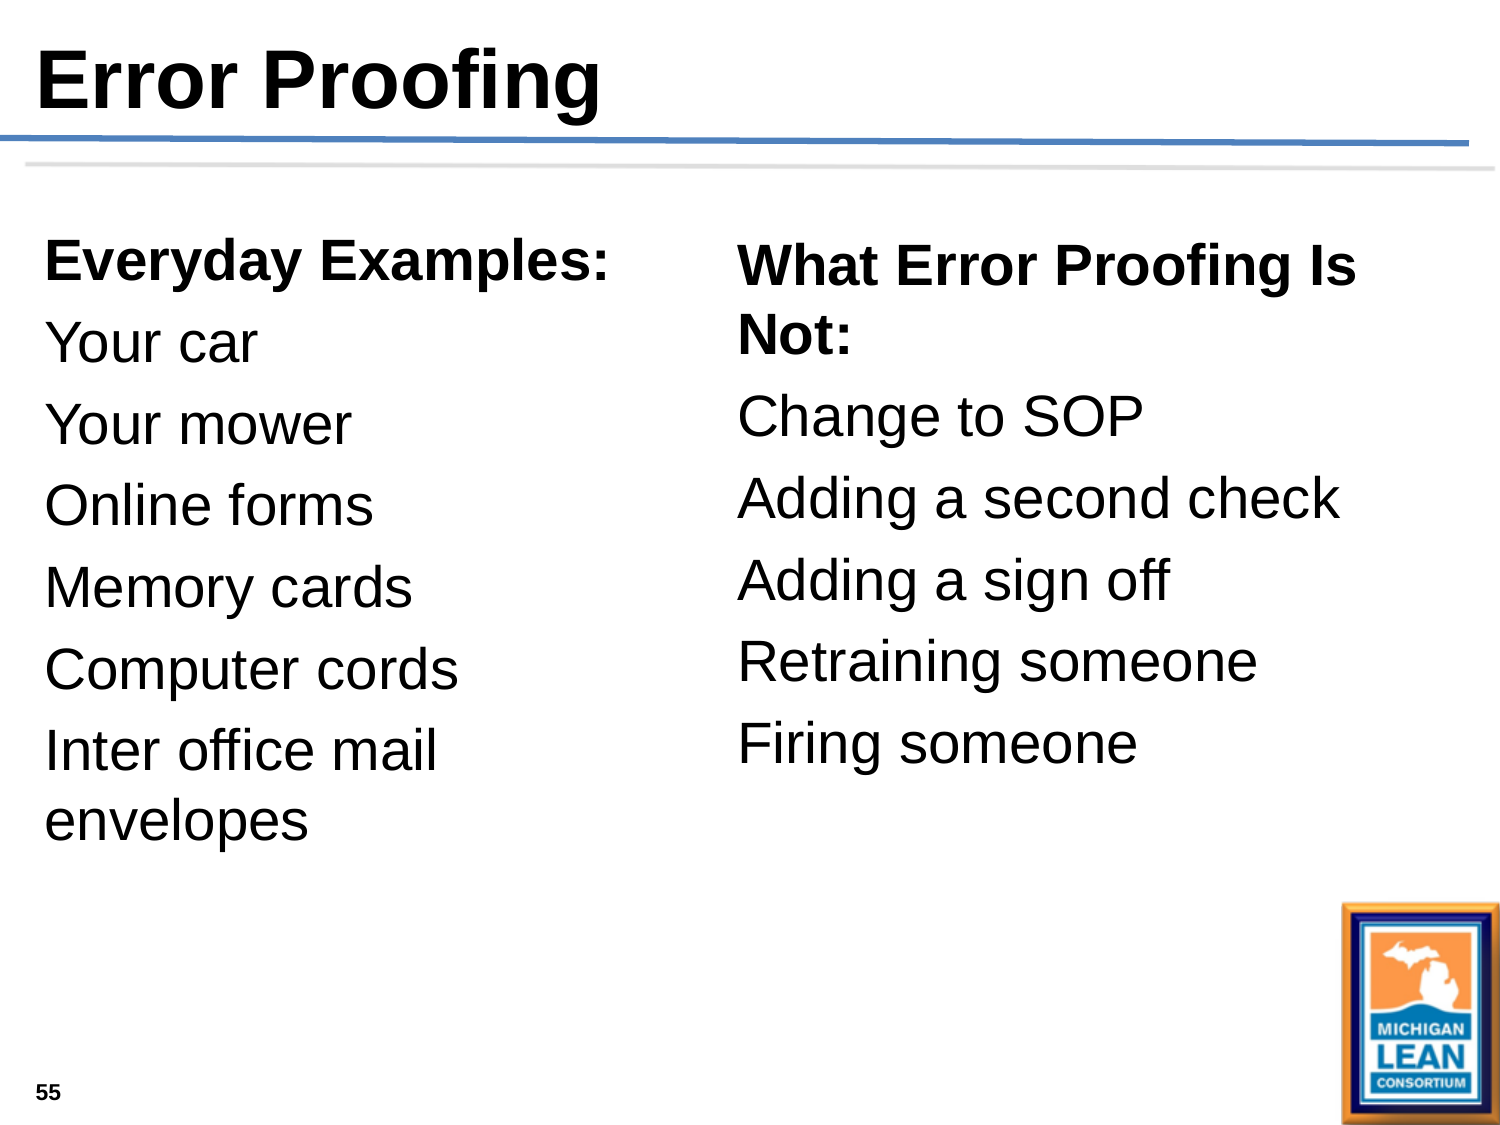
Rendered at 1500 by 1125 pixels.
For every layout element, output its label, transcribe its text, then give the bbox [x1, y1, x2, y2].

slide_number 55 [0, 1067, 97, 1106]
picture [1327, 889, 1500, 1125]
text_box Error Proofing [20, 17, 1248, 133]
text_box What Error Proofing Is Not: Change to SOP Adding a second check Adding a sign off Retraining someone Firing someone [722, 219, 1478, 867]
text_box Everyday Examples: Your car Your mower Online forms Memory cards Computer cords Inter office mail envelopes [29, 215, 700, 862]
